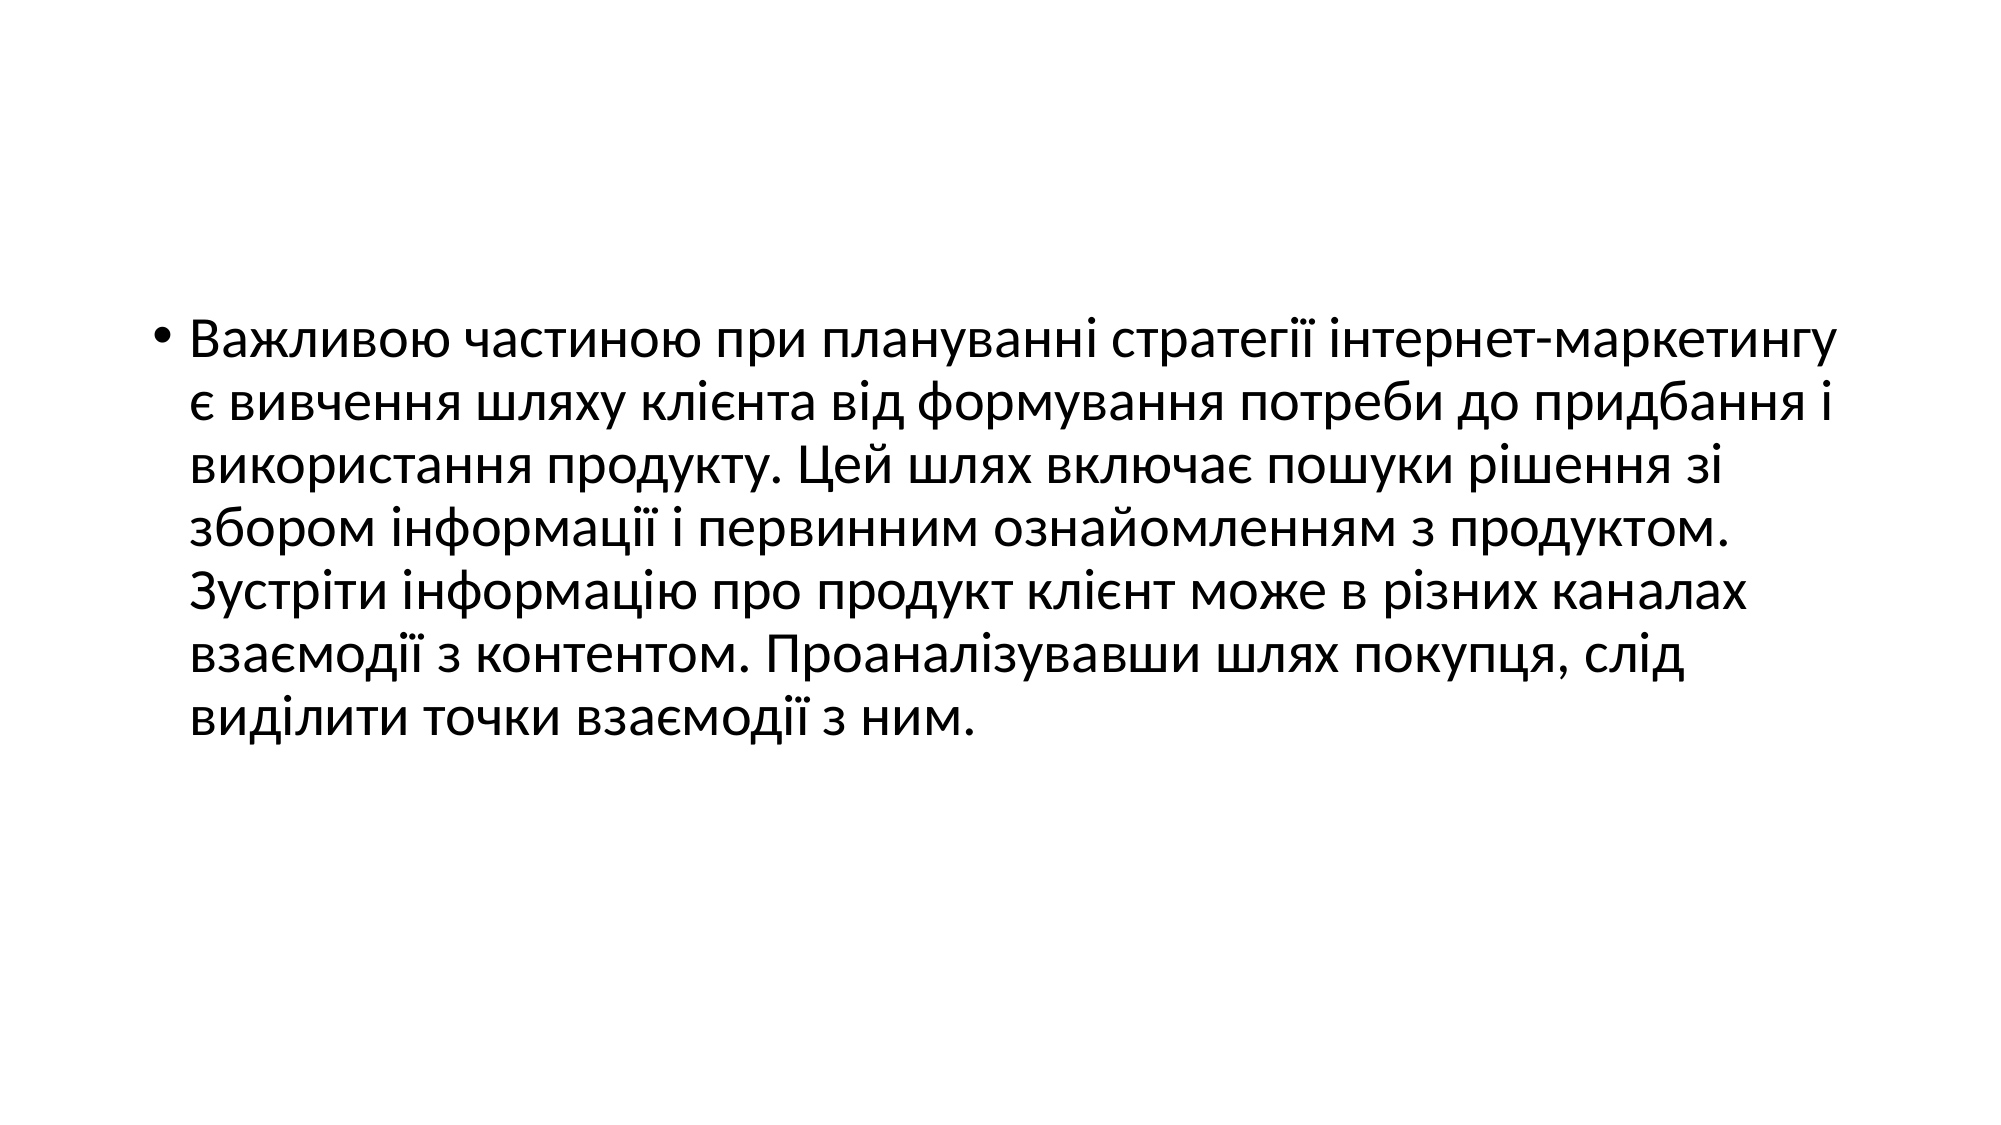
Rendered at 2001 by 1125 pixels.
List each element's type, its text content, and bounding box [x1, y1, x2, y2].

list Важливою частиною при плануванні стратегії інтернет-маркетингу є вивчення шляху клієнта від формування потреби до придбання і використання продукту. Цей шлях включає пошуки рішення зі збором інформації і первинним ознайомленням з продуктом. Зустріти інформацію про продукт клієнт може в різних каналах взаємодії з контентом. Проаналізувавши шлях покупця, слід виділити точки взаємодії з ним. [137, 299, 1863, 1014]
